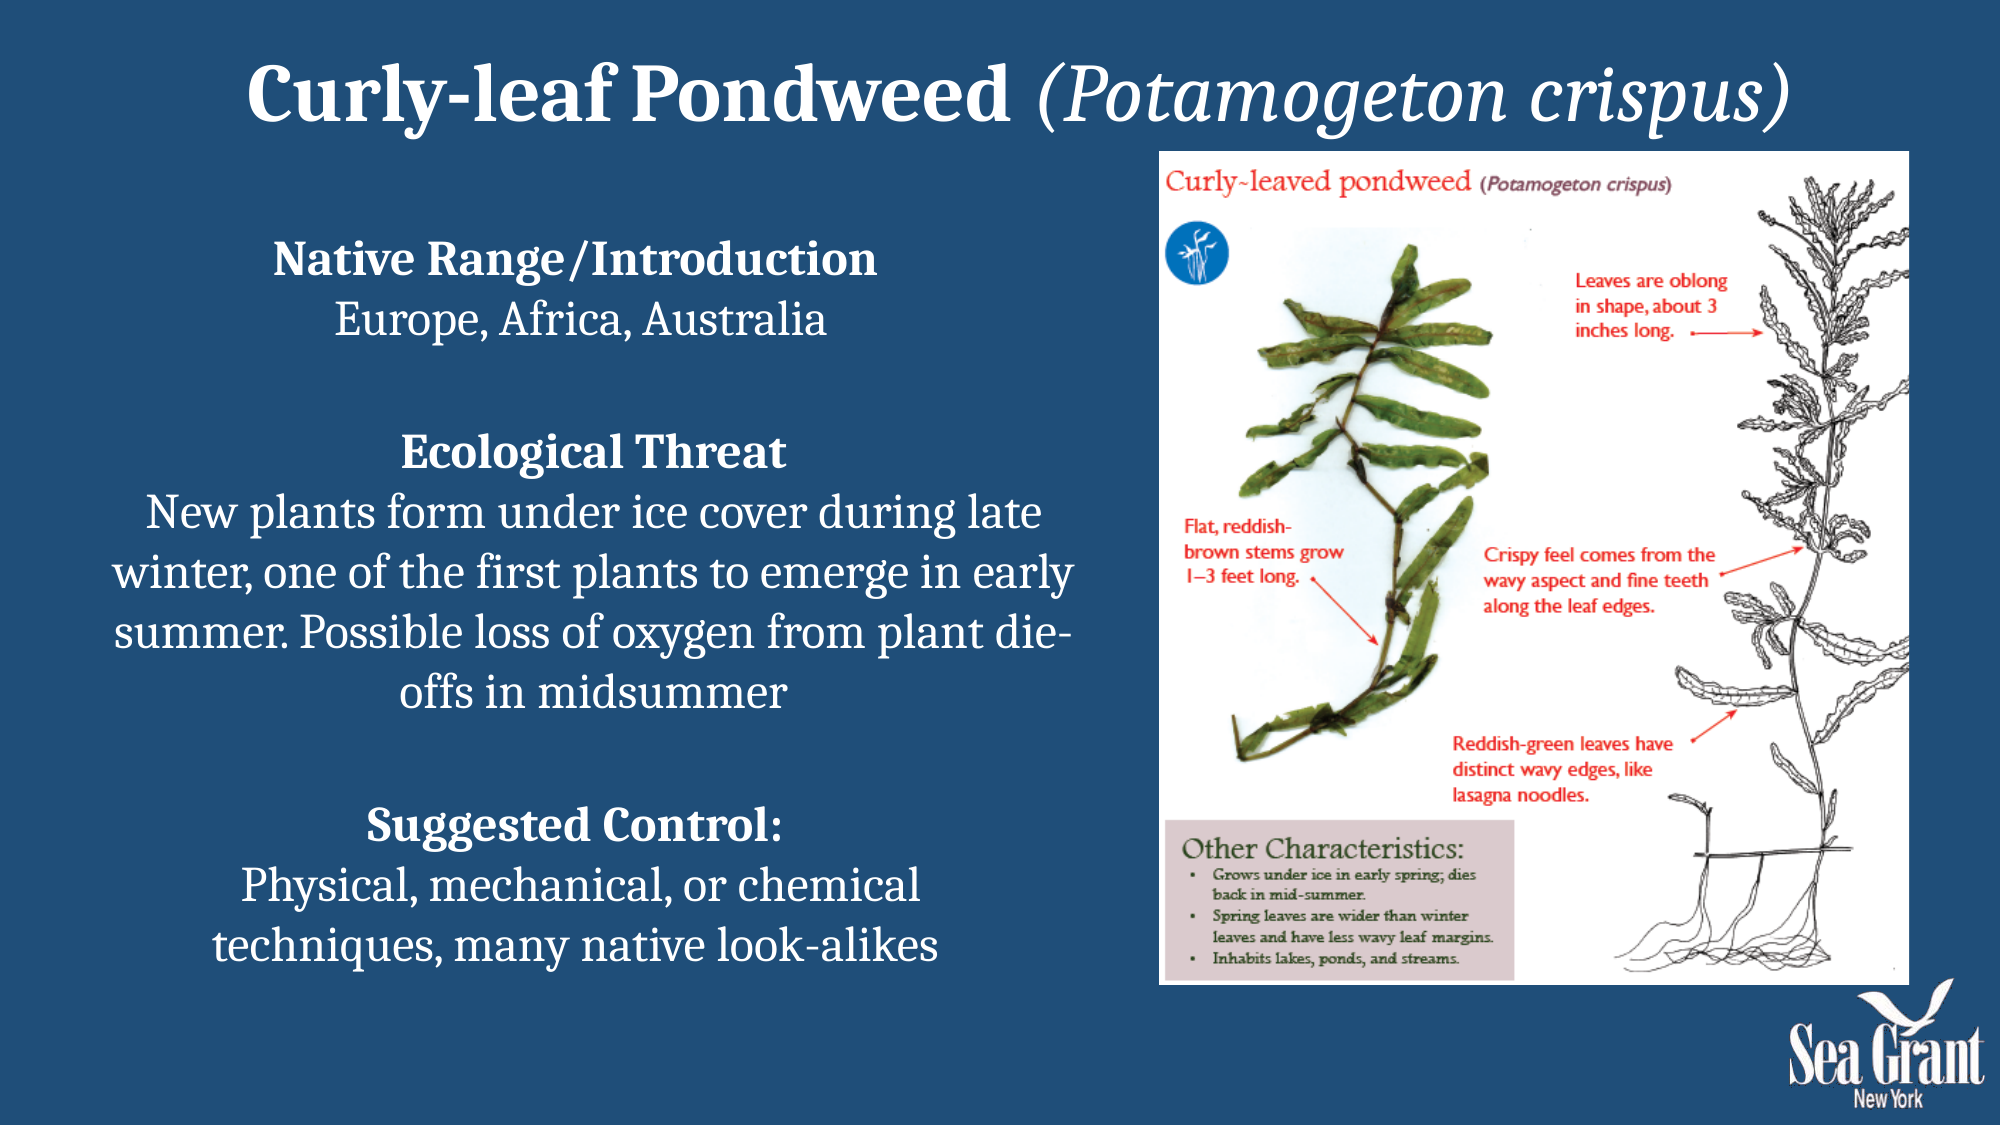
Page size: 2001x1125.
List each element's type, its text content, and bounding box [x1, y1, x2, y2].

title Curly-leaf Pondweed (Potamogeton crispus) [181, 41, 1862, 152]
text_box Native Range/Introduction Europe, Africa, Australia [0, 218, 1159, 354]
picture [1159, 151, 2000, 1125]
text_box Suggested Control: Physical, mechanical, or chemical techniques, many native look-alikes [129, 783, 1022, 979]
text_box Ecological Threat New plants form under ice cover during late winter, one of the first plants to emerge in early summer. Possible loss of oxygen from plant die-offs in midsummer [97, 395, 1090, 741]
